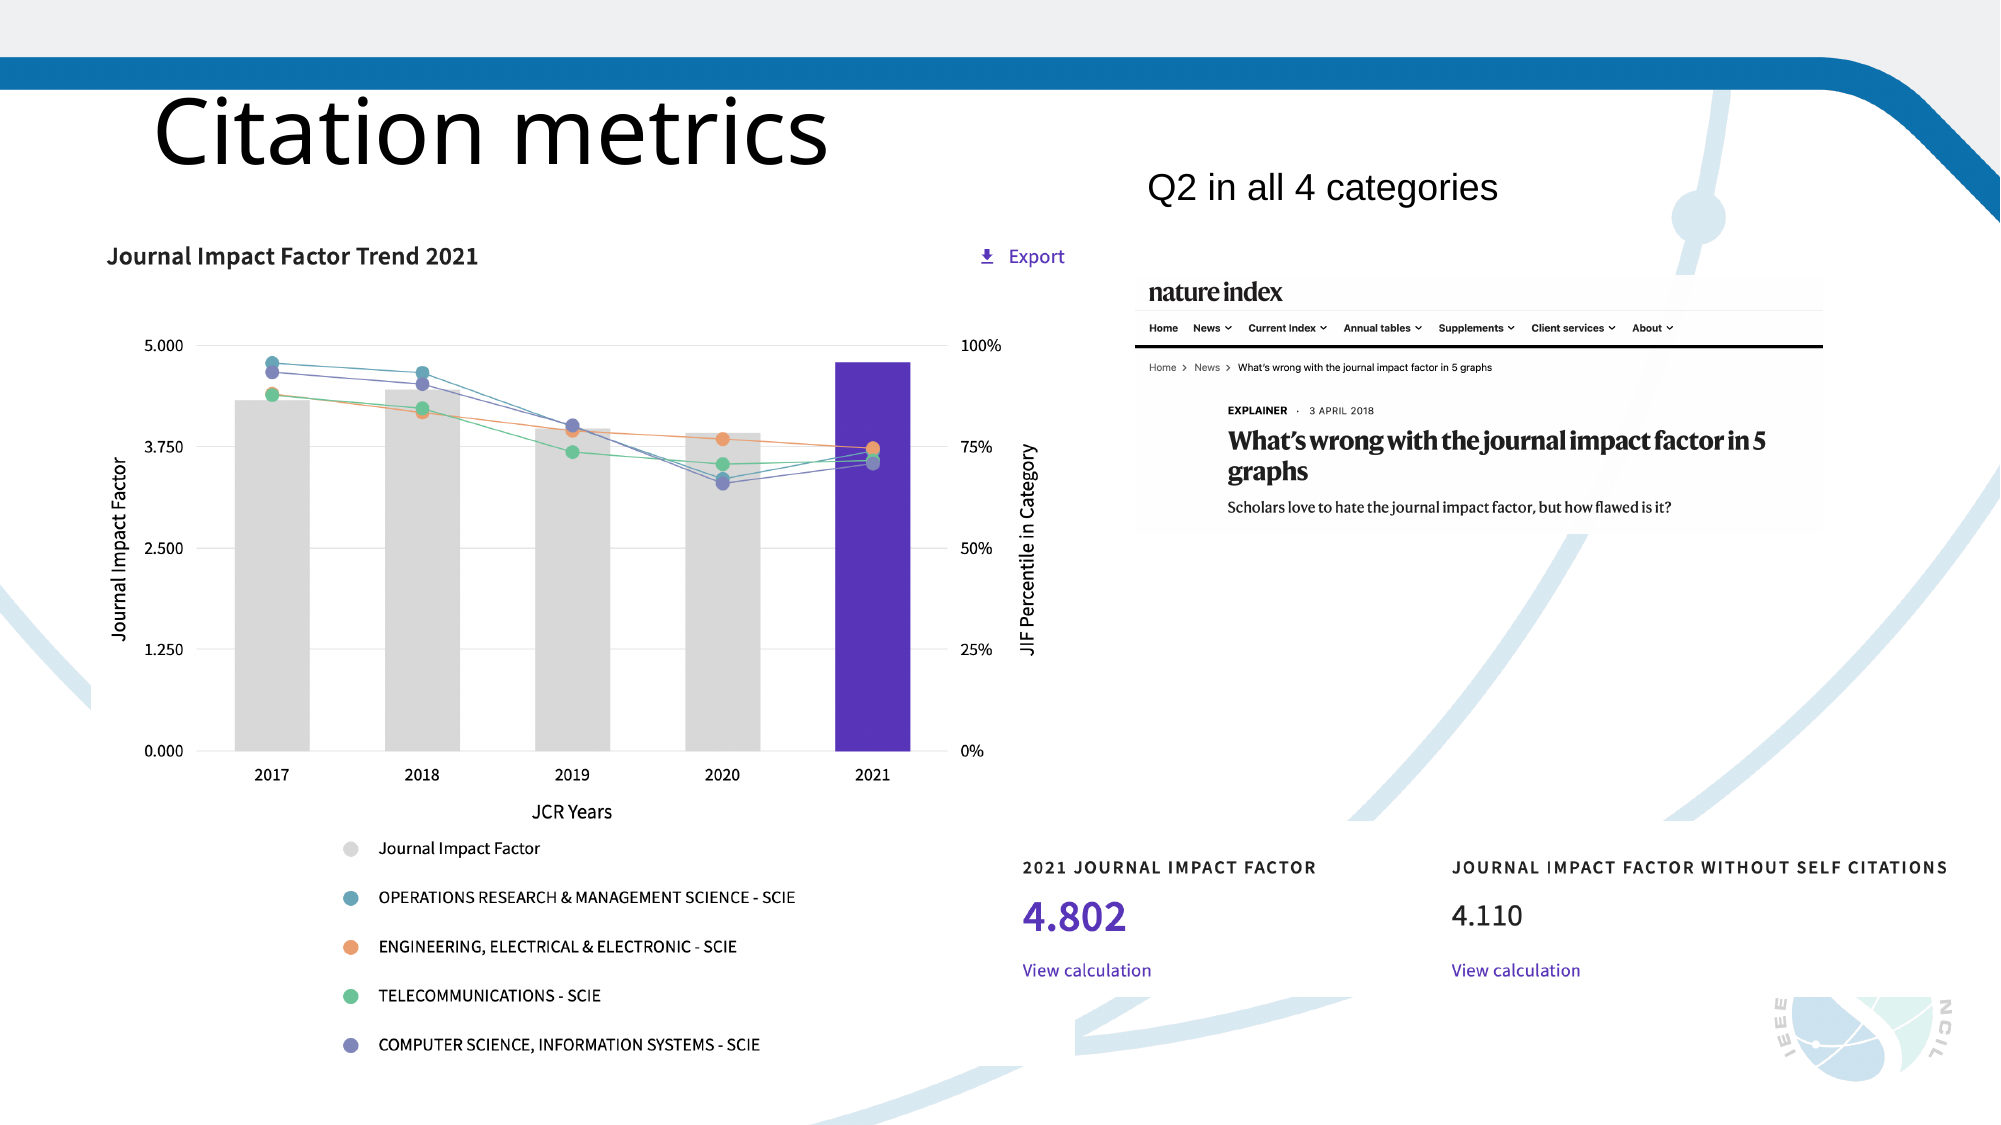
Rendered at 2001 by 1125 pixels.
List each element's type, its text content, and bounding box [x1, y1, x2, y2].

picture [0, 0, 2000, 1125]
text_box Q2 in all 4 categories [1132, 155, 1514, 215]
title Citation metrics [137, 77, 1863, 295]
